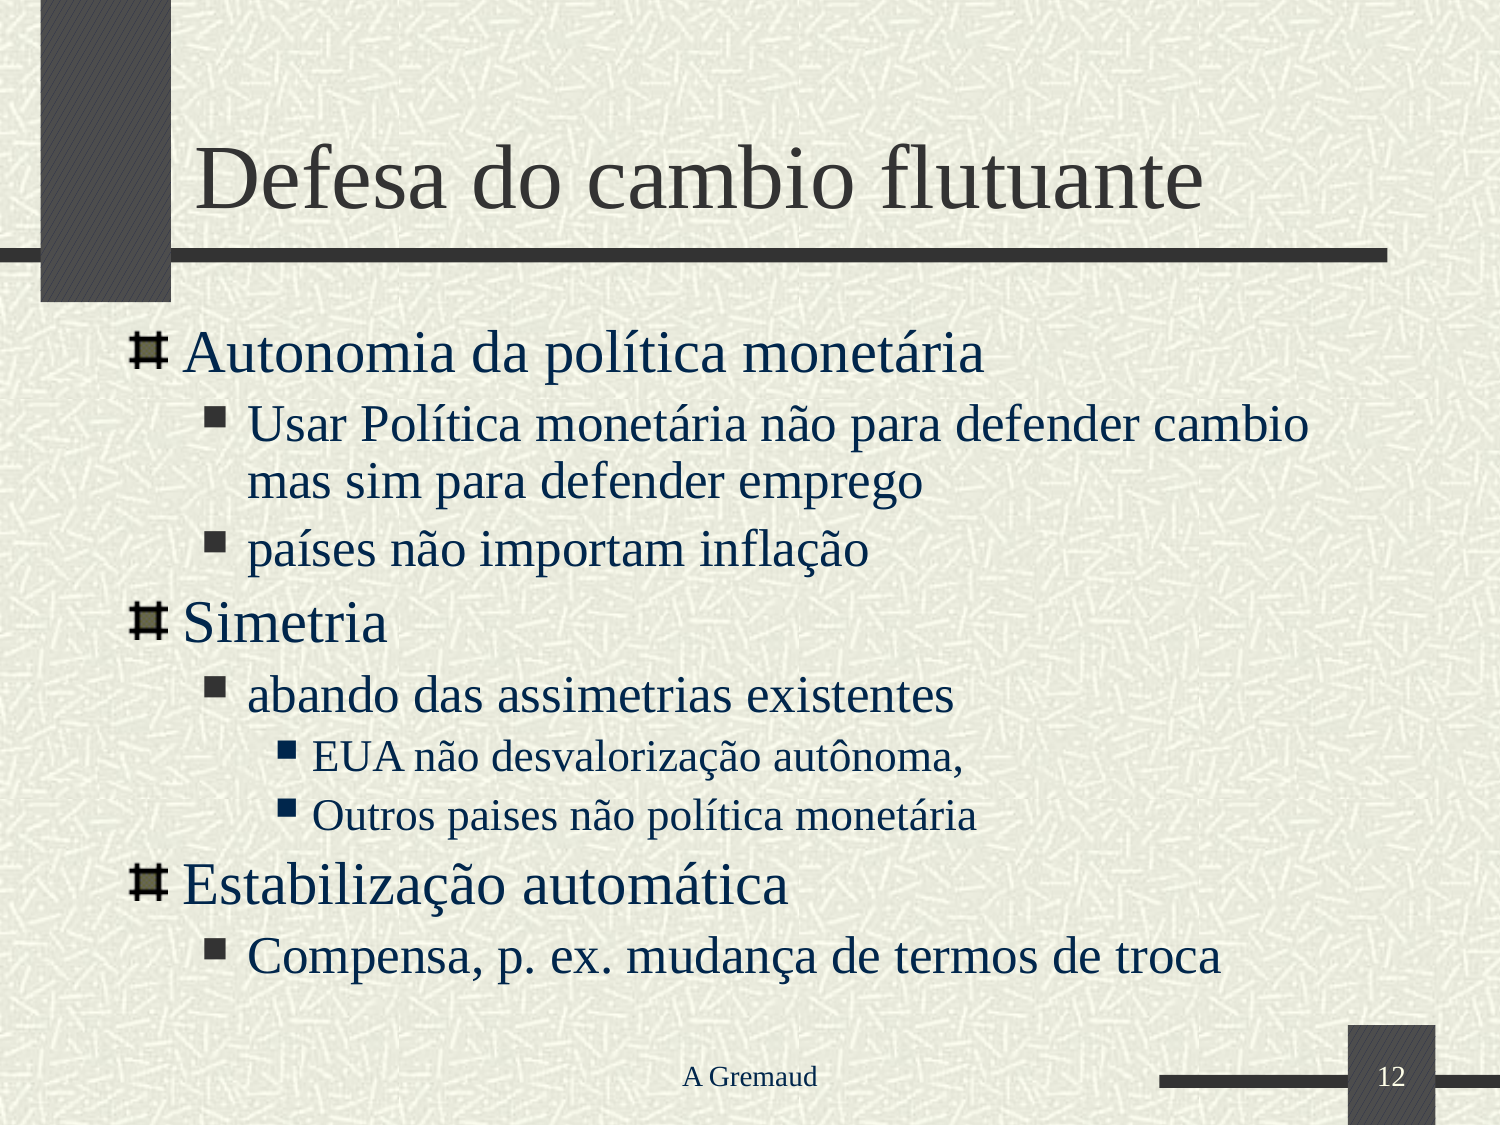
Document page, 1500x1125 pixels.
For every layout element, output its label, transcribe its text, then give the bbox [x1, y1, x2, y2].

picture [0, 0, 40, 248]
title Defesa do cambio flutuante [179, 46, 1455, 235]
list Autonomia da política monetária Usar Política monetária não para defender cambio mas sim para defender emprego países não importam inflação Simetria abando das assimetrias existentes EUA não desvalorização autônoma, Outros paises não política monetária Estabilização automática Compensa, p. ex. mudança de termos de troca [112, 312, 1388, 1001]
picture [1436, 1088, 1500, 1125]
footer A Gremaud [512, 1024, 988, 1101]
picture [0, 0, 1500, 1125]
slide_number 12 [1347, 1024, 1436, 1125]
